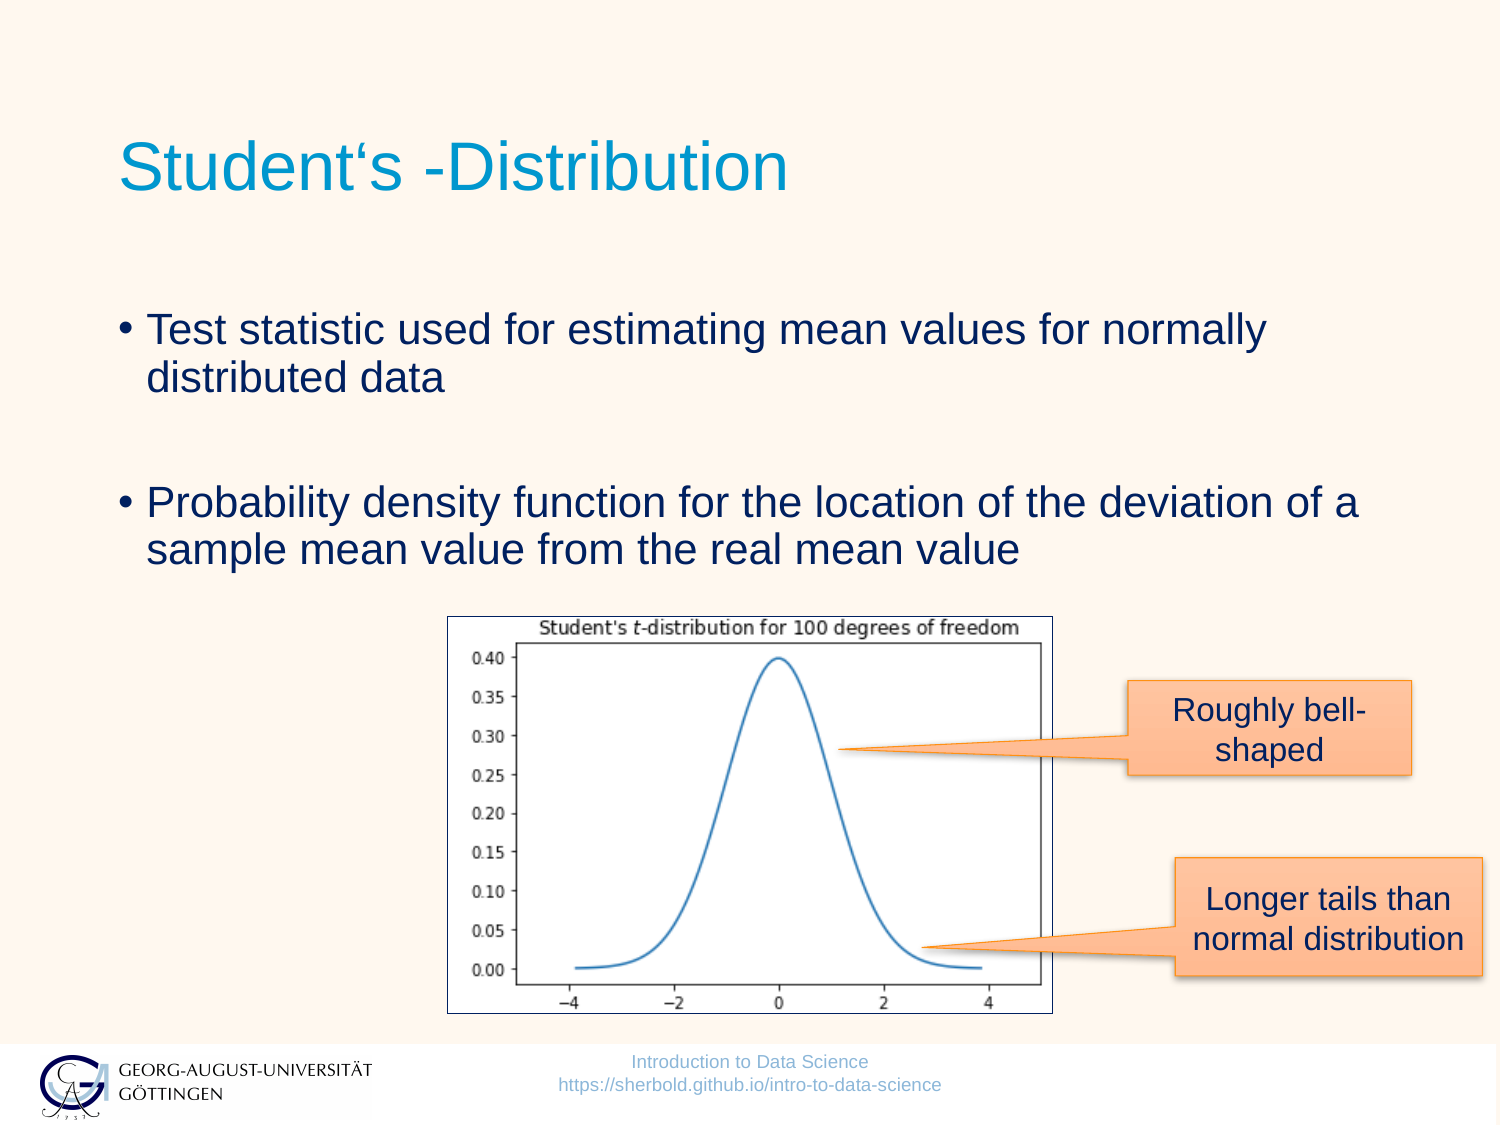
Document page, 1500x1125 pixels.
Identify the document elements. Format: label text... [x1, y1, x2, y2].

text_box Longer tails than normal distribution [1057, 857, 1483, 977]
picture [447, 616, 1053, 1014]
text_box Roughly bell-shaped [1057, 680, 1413, 776]
footer Introduction to Data Science https://sherbold.github.io/intro-to-data-science [496, 1042, 1004, 1103]
picture [40, 1055, 372, 1120]
list Test statistic used for estimating mean values for normally distributed data Probability density function for the location of the deviation of a sample mean value from the real mean value [103, 299, 1397, 1014]
